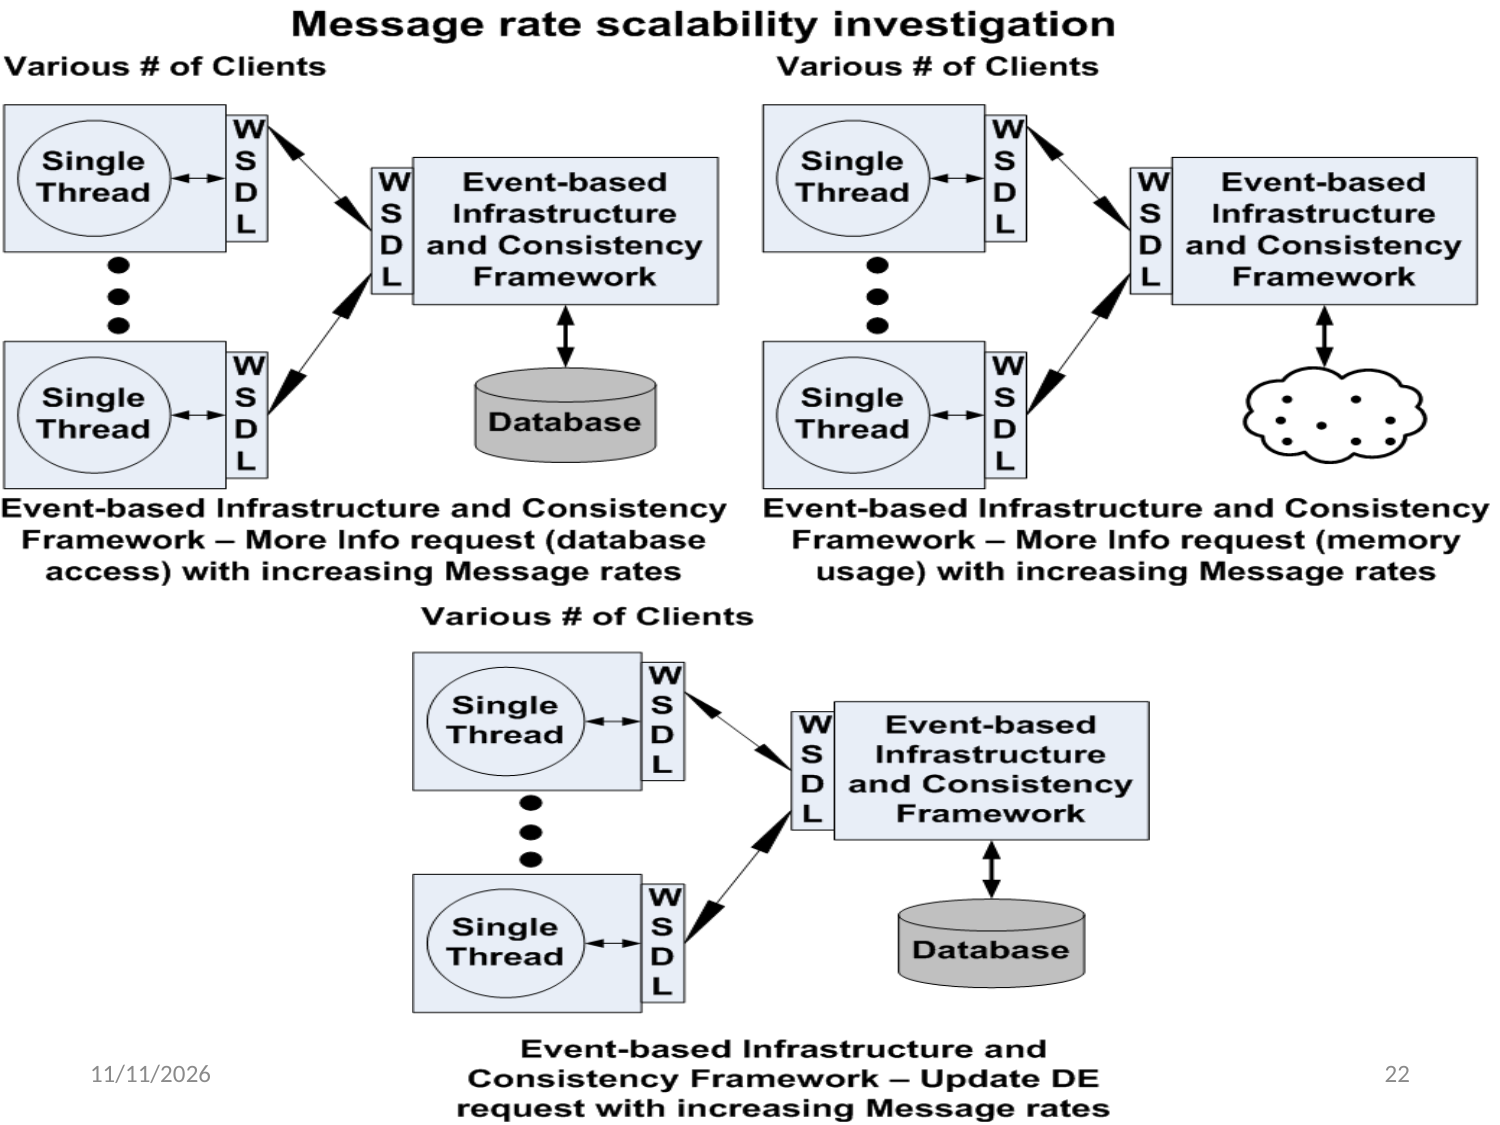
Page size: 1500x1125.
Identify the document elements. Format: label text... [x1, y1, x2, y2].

picture [412, 599, 1151, 1125]
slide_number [75, 1042, 407, 1103]
slide_number 22 [1154, 1042, 1425, 1103]
picture [0, 0, 1500, 588]
